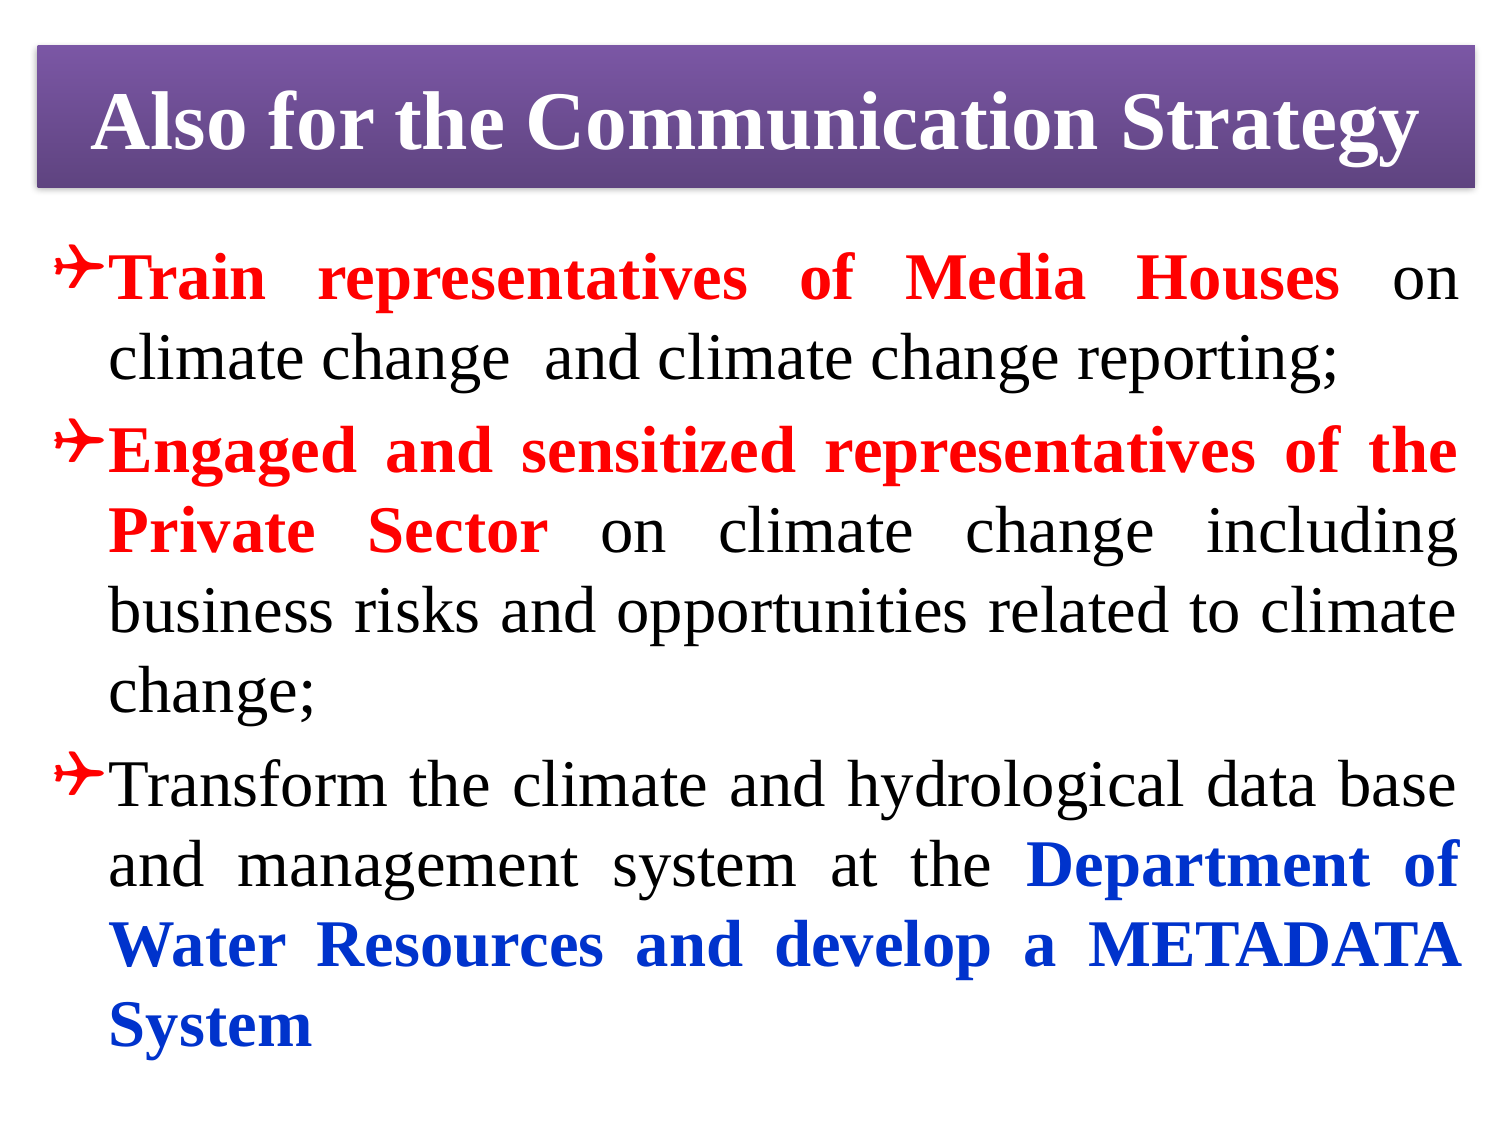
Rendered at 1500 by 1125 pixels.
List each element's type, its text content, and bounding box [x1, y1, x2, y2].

title Also for the Communication Strategy [37, 45, 1475, 188]
list Train representatives of Media Houses on climate change and climate change reporting; Engaged and sensitized representatives of the Private Sector on climate change including business risks and opportunities related to climate change; Transform the climate and hydrological data base and management system at the Department of Water Resources and develop a METADATA System [37, 224, 1475, 1100]
